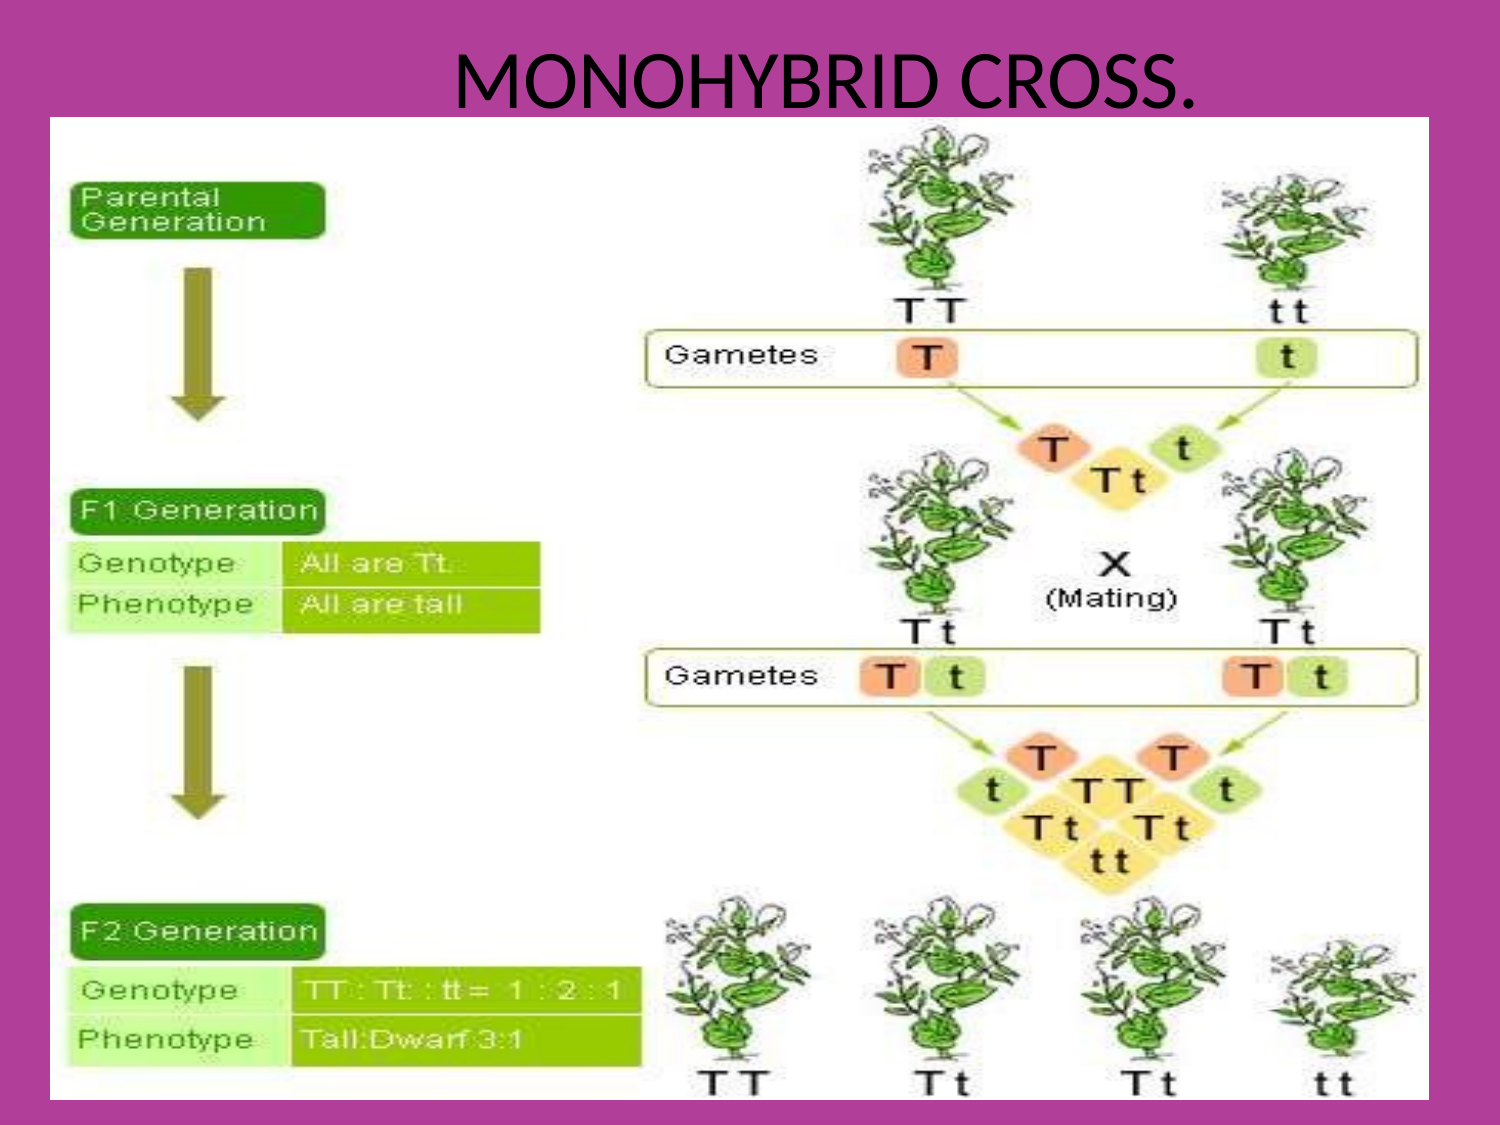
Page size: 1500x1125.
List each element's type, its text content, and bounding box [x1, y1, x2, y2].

title Monohybrid cross. [225, 0, 1425, 116]
picture [49, 116, 1429, 1101]
